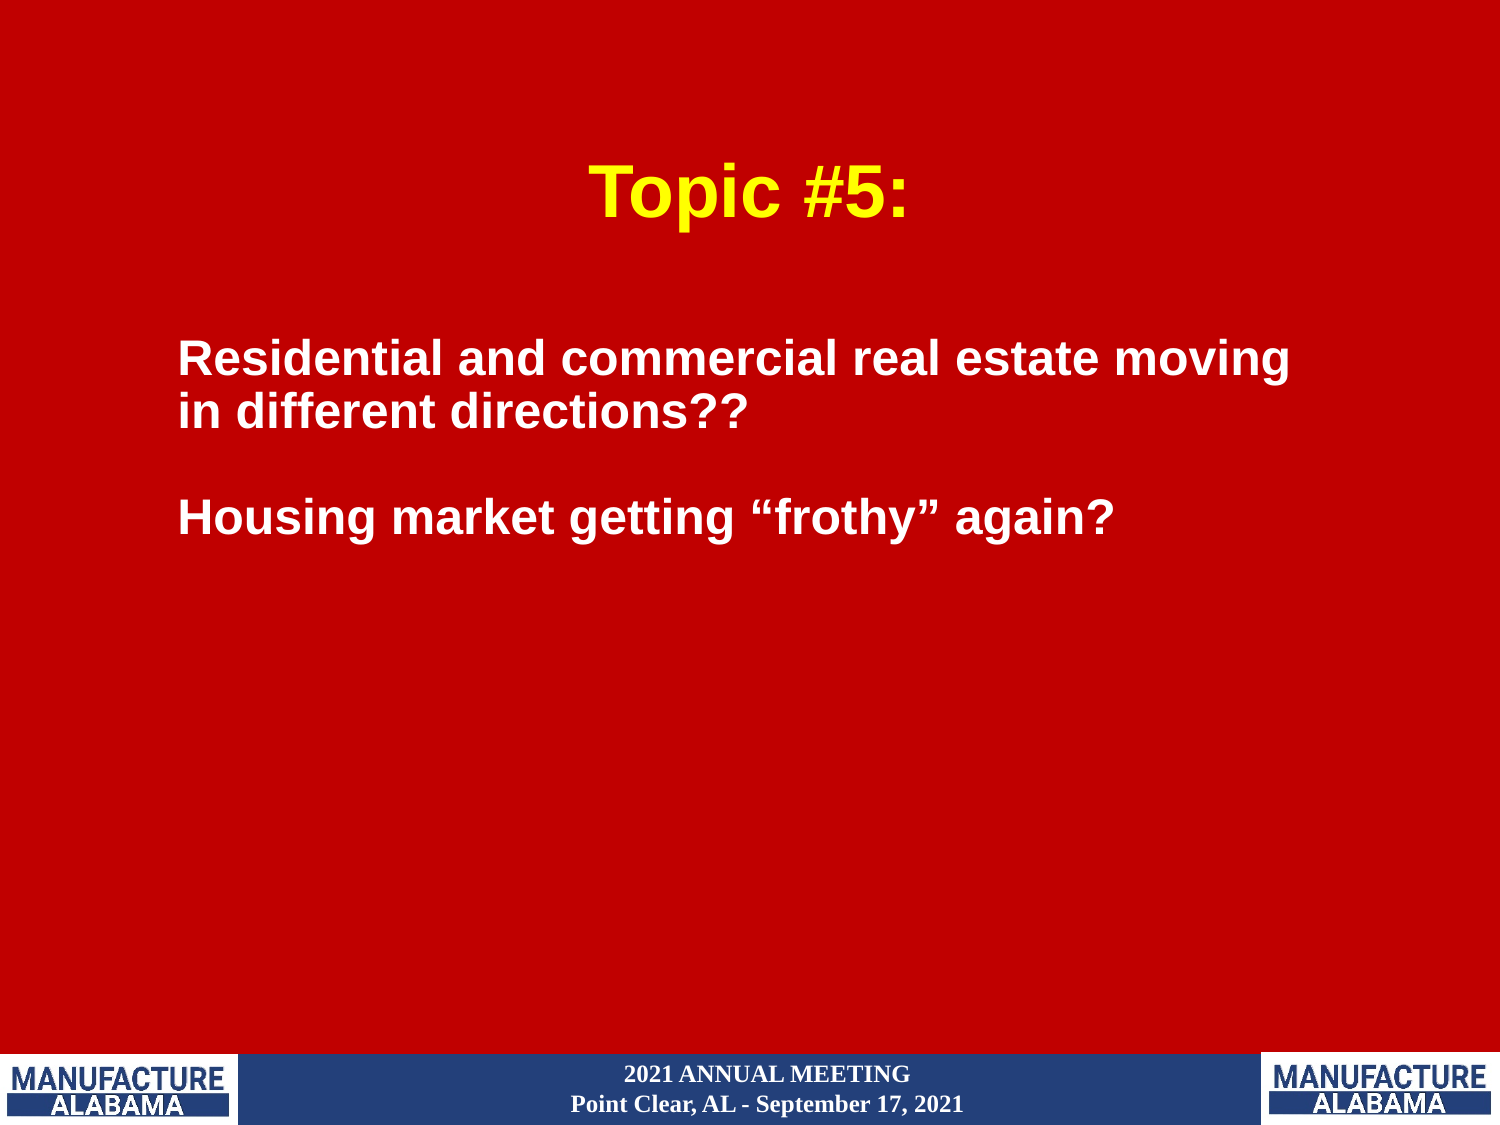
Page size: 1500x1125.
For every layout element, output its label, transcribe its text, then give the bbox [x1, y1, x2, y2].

title Topic #5: [161, 99, 1339, 288]
picture [1261, 1052, 1500, 1125]
list Residential and commercial real estate moving in different directions?? Housing market getting “frothy” again? [161, 324, 1339, 1001]
picture [0, 1054, 238, 1125]
